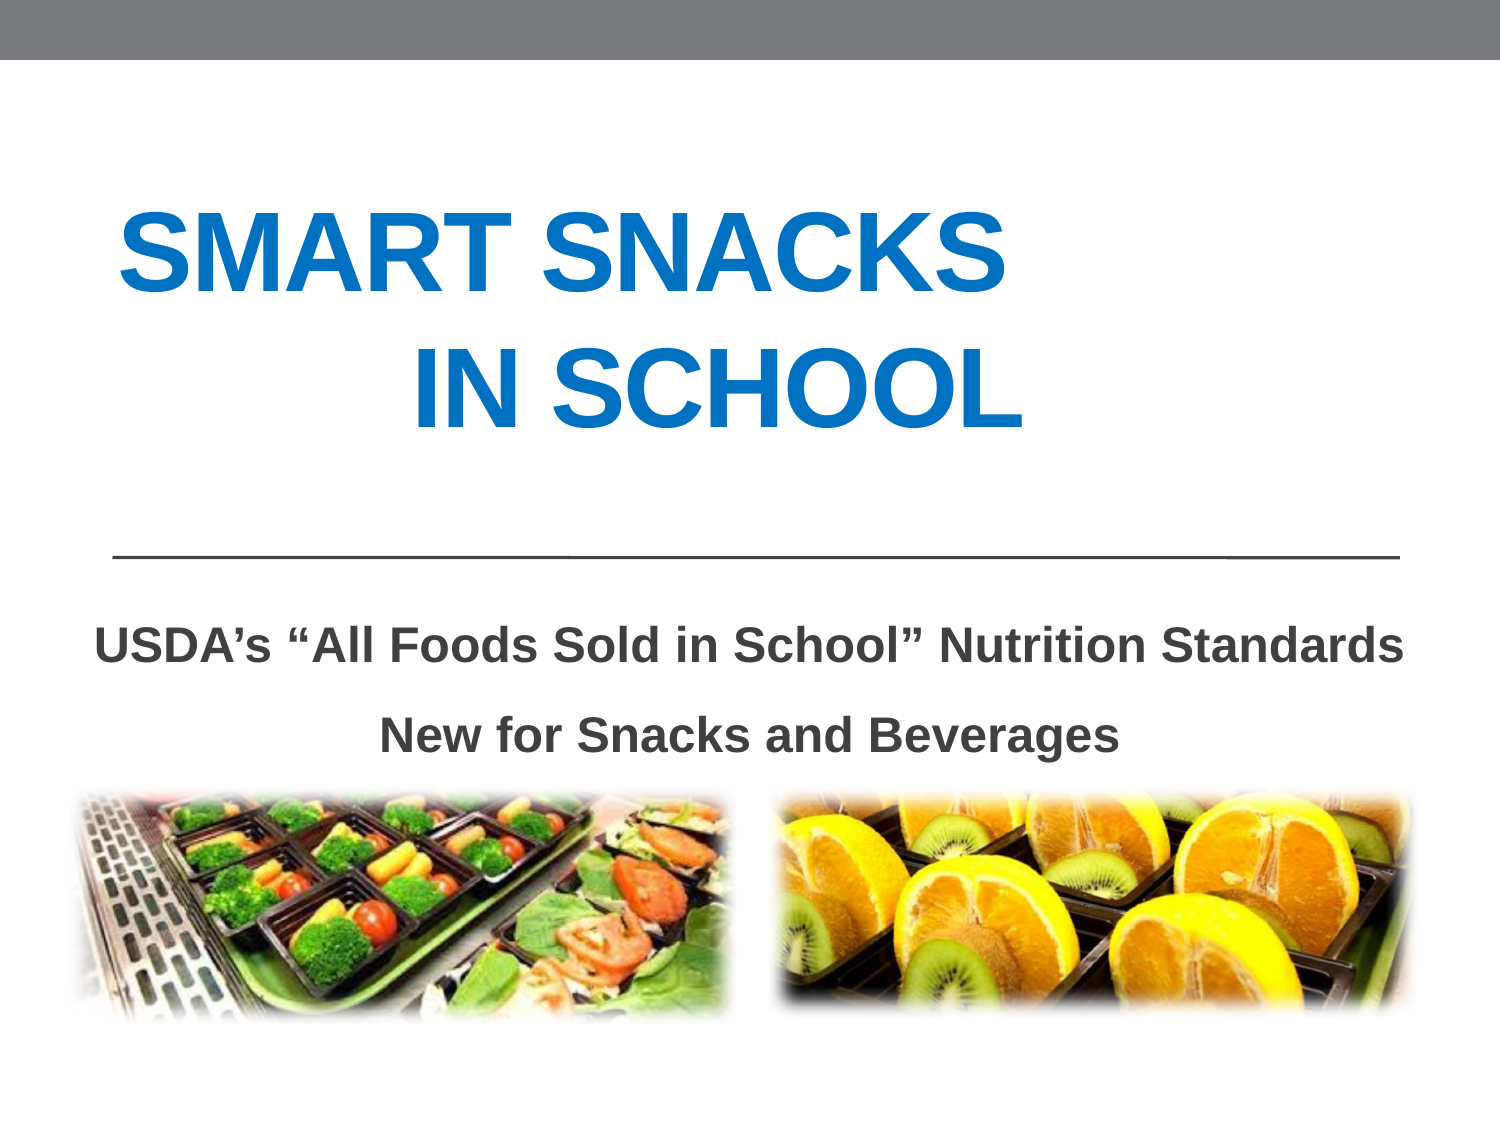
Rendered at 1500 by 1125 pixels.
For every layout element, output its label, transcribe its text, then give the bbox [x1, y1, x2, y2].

picture [68, 786, 738, 1026]
picture [767, 786, 1418, 1019]
subtitle USDA’s “All Foods Sold in School” Nutrition Standards New for Snacks and Beverages [50, 575, 1450, 787]
title Smart Snacks In School [102, 75, 1433, 575]
